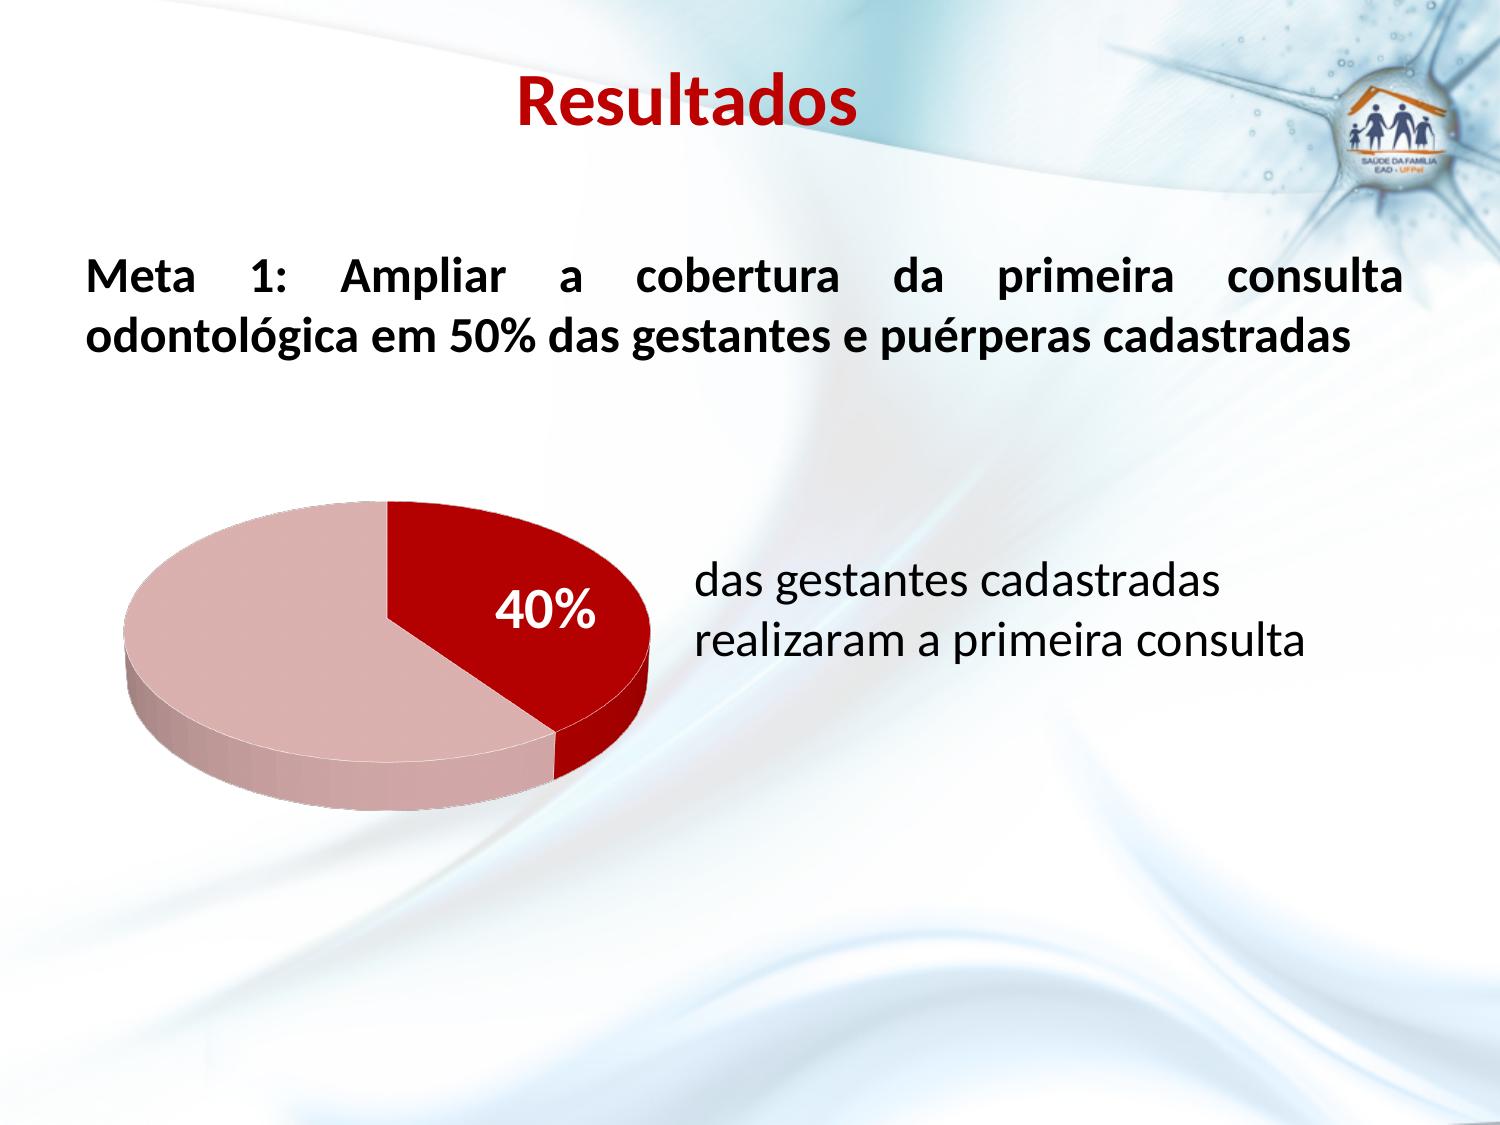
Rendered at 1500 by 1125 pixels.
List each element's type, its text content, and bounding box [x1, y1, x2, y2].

chart [81, 456, 692, 856]
picture [0, 0, 1500, 1125]
list Meta 1: Ampliar a cobertura da primeira consulta odontológica em 50% das gestantes e puérperas cadastradas [70, 234, 1421, 387]
title Resultados [67, 42, 1418, 149]
text_box das gestantes cadastradas realizaram a primeira consulta [697, 538, 1371, 674]
